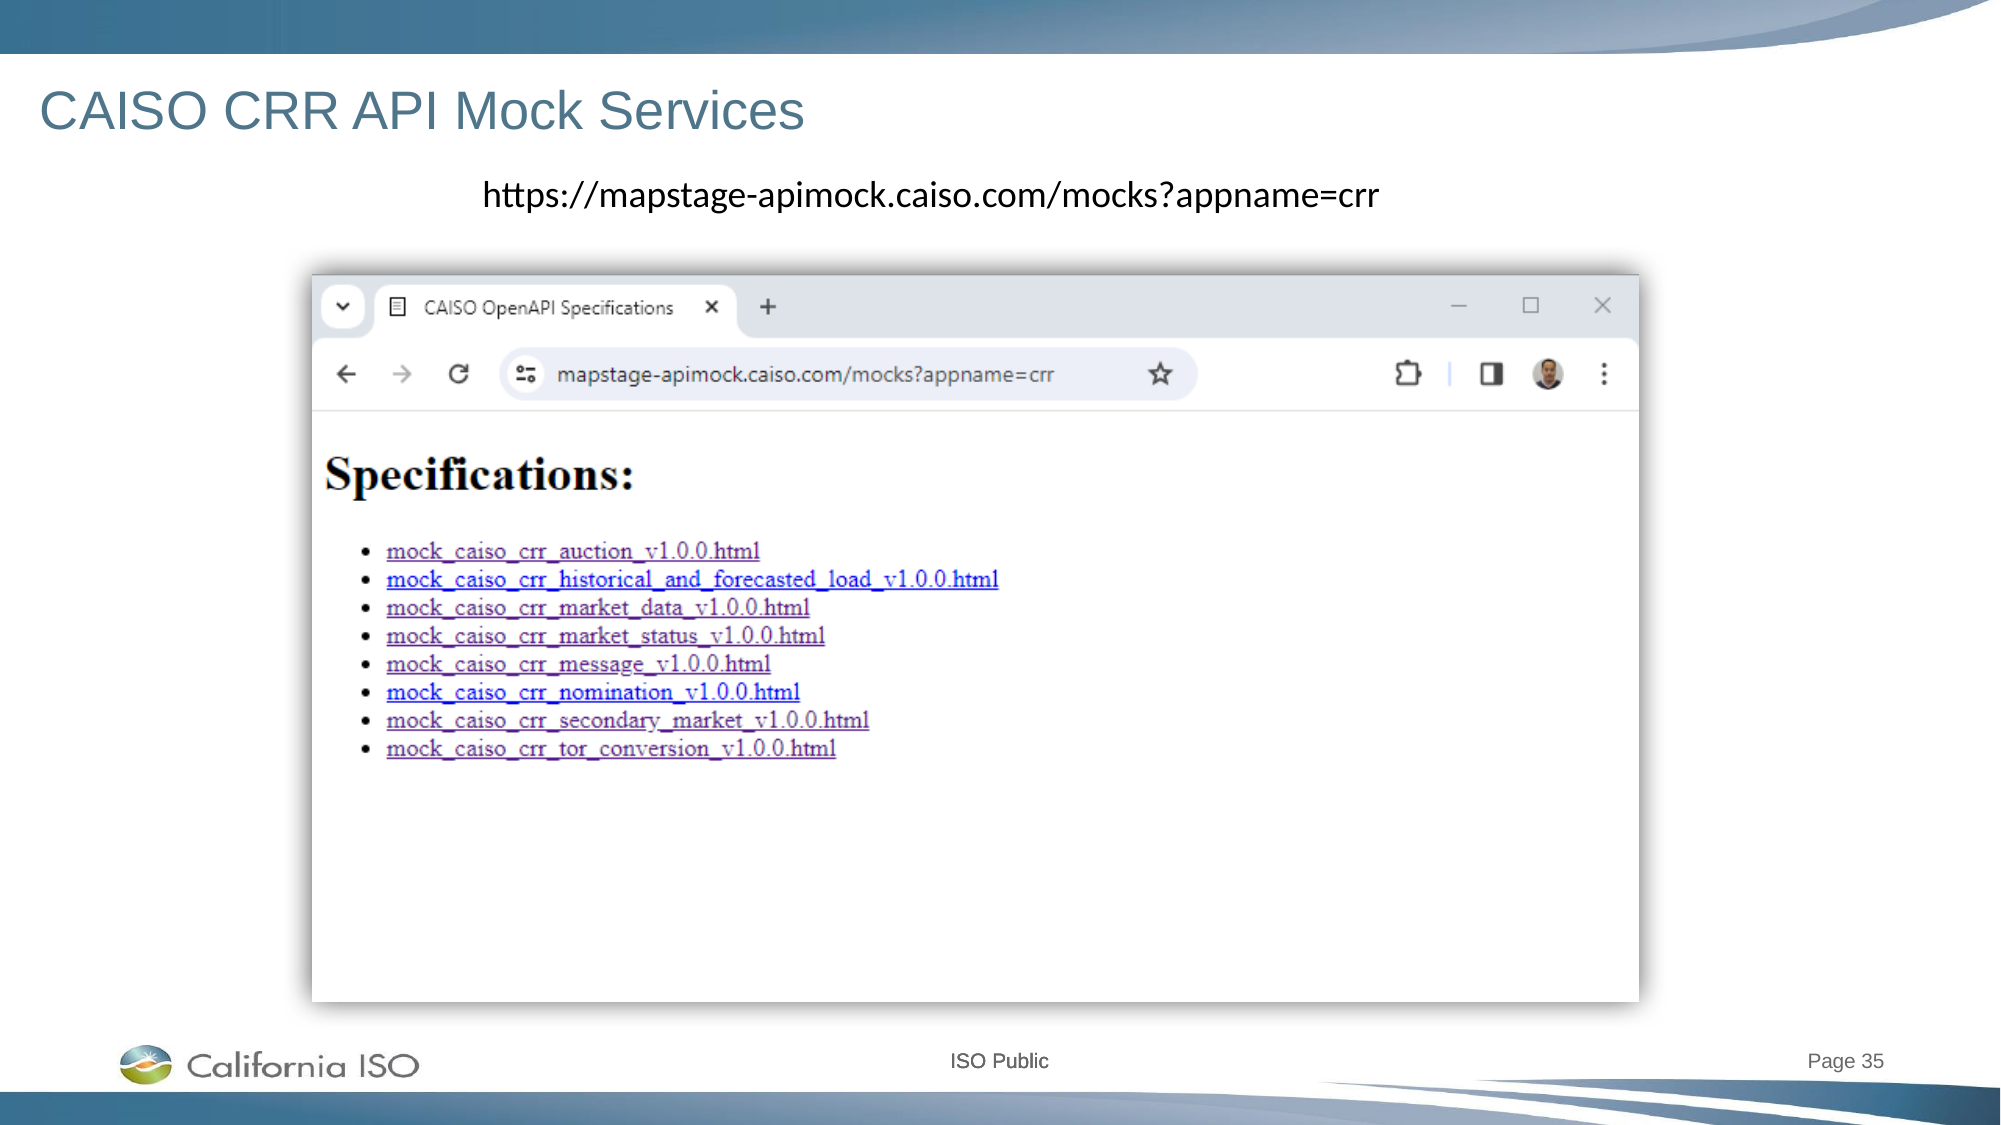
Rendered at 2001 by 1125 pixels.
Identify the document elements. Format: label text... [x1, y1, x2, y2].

text_box https://mapstage-apimock.caiso.com/mocks?appname=crr [467, 162, 1397, 223]
picture [312, 274, 1640, 1002]
picture [0, 1045, 2001, 1125]
title CAISO CRR API Mock Services [37, 73, 1415, 263]
slide_number Page 35 [1805, 1047, 1892, 1125]
picture [0, 0, 2001, 54]
text_box ISO Public [948, 1047, 1052, 1073]
